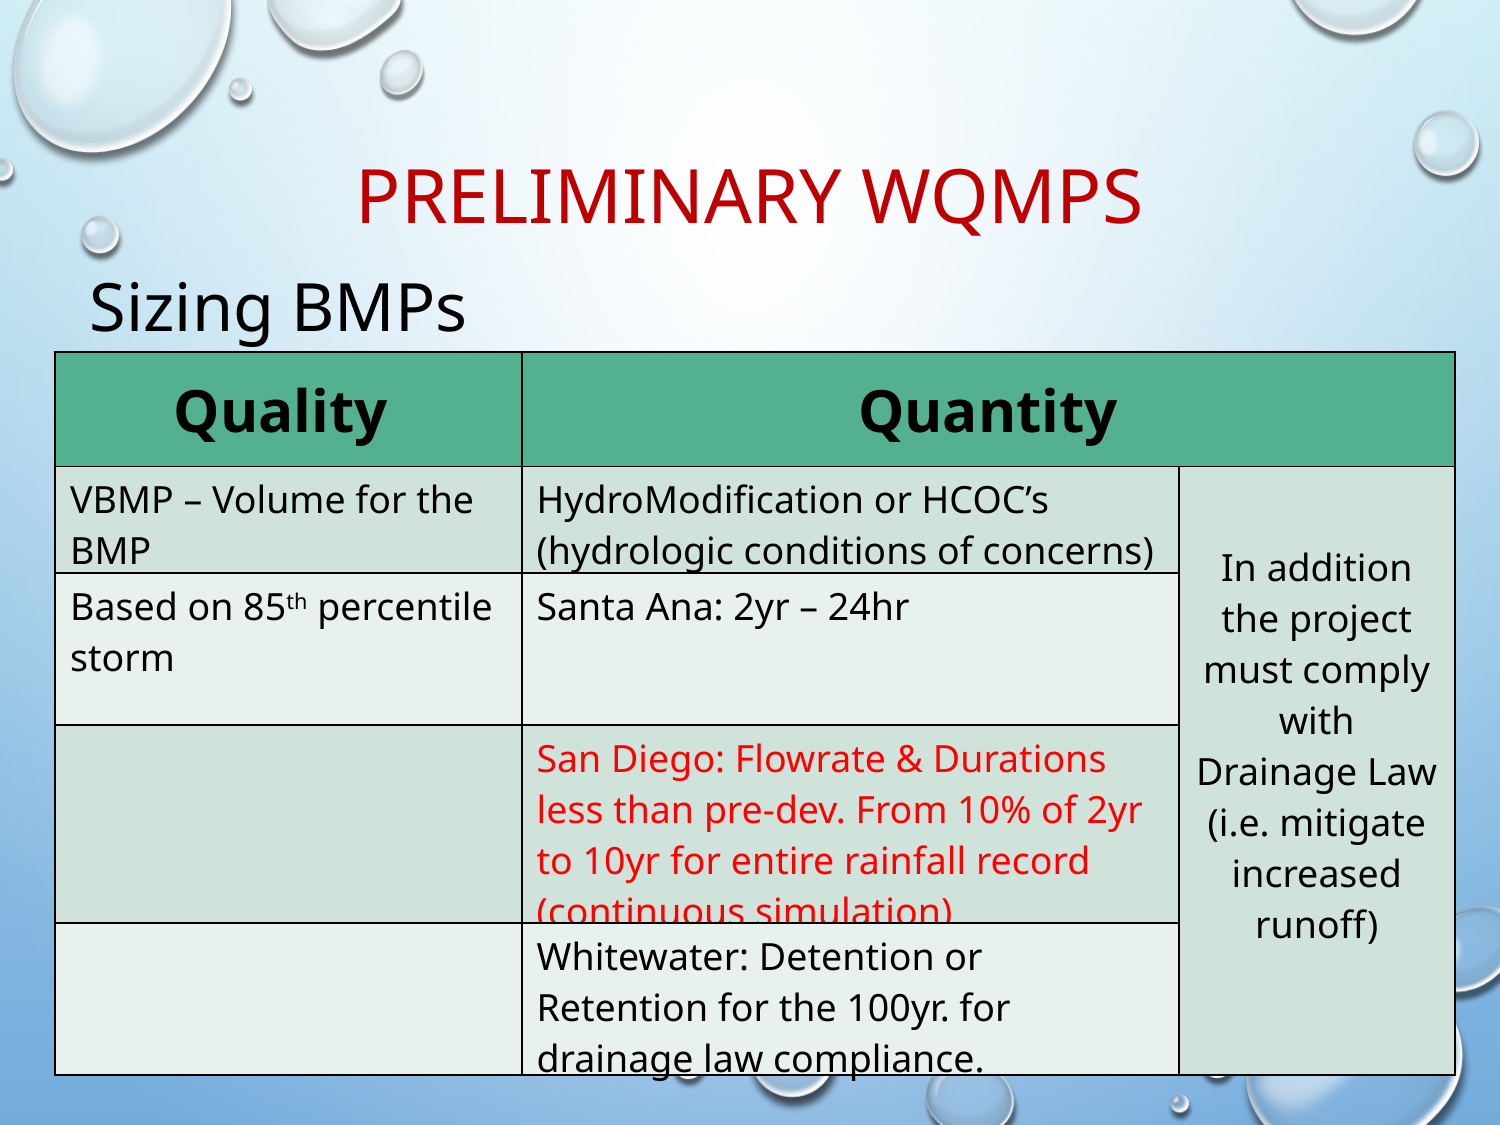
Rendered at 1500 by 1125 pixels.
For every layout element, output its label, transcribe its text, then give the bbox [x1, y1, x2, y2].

table_cell [56, 726, 521, 922]
table_header Quality [56, 353, 521, 466]
table_cell Whitewater: Detention or Retention for the 100yr. for drainage law compliance. [523, 924, 1178, 1074]
picture [0, 0, 1500, 1125]
table_cell VBMP – Volume for the BMP [56, 467, 521, 572]
table_cell In addition the project must comply with Drainage Law (i.e. mitigate increased runoff) [1180, 467, 1454, 1074]
text_box [0, 237, 1413, 1075]
table_cell [56, 924, 521, 1074]
title Preliminary WQMPs [112, 112, 1388, 237]
table_cell Santa Ana: 2yr – 24hr [523, 574, 1178, 724]
text_box Sizing BMPs [75, 256, 1463, 352]
table_cell San Diego: Flowrate & Durations less than pre-dev. From 10% of 2yr to 10yr for entire rainfall record (continuous simulation) [523, 726, 1178, 922]
table_header Quantity [523, 353, 1454, 466]
table_cell HydroModification or HCOC’s (hydrologic conditions of concerns) [523, 467, 1178, 572]
table_cell Based on 85th percentile storm [56, 574, 521, 724]
